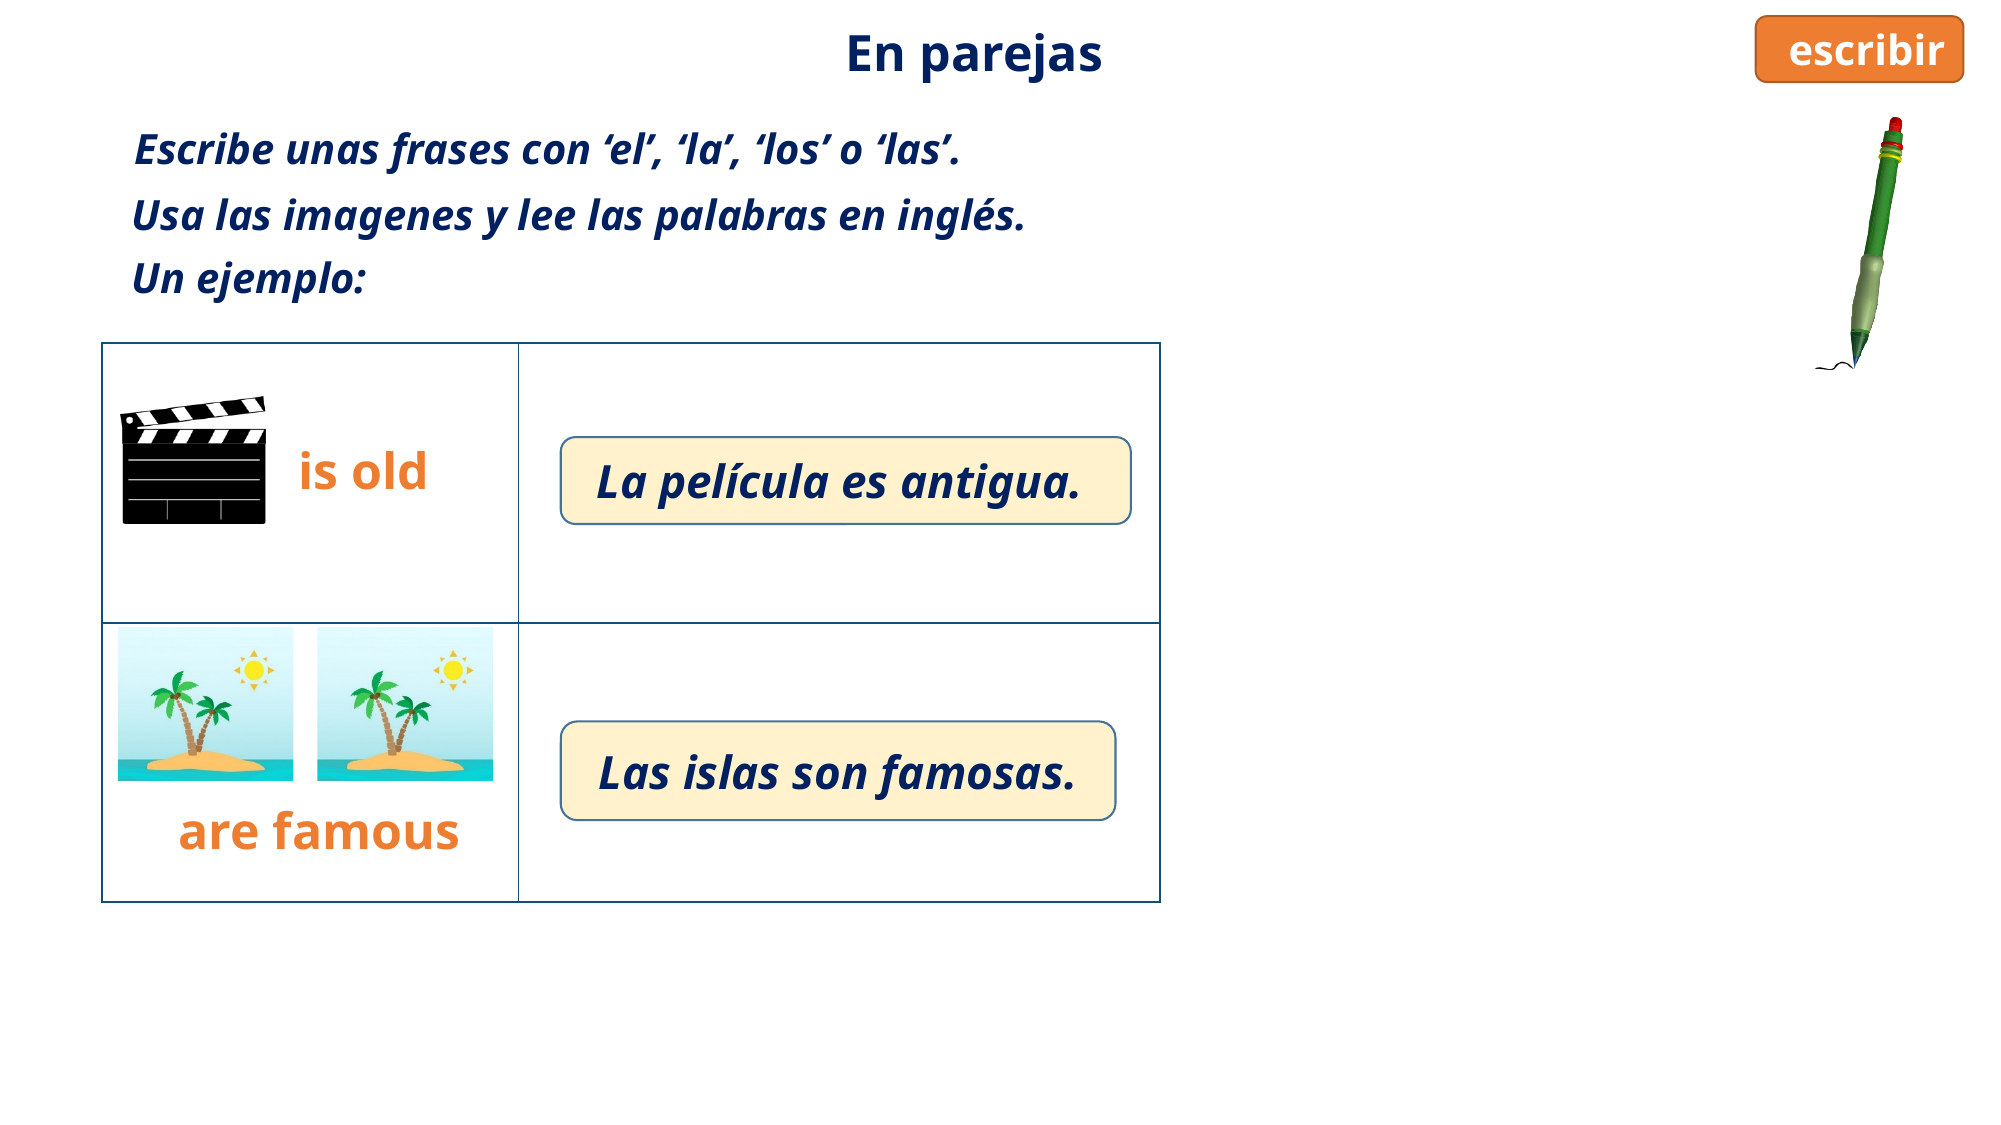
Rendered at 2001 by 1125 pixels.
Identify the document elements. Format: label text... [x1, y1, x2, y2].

table_header [519, 344, 1159, 622]
text_box La película es antigua. [559, 436, 1132, 526]
text_box [1754, 15, 1962, 84]
text_box Usa las imagenes y lee las palabras en inglés. [117, 181, 1172, 246]
picture [120, 396, 266, 525]
table_cell [103, 624, 518, 901]
text_box Escribe unas frases con ‘el’, ‘la’, ‘los’ o ‘las’. [119, 115, 1021, 181]
text_box is old [283, 432, 452, 508]
text_box Las islas son famosas. [559, 720, 1117, 822]
table_header [103, 344, 518, 622]
table_cell [519, 624, 1159, 901]
text_box En parejas [831, 14, 1172, 89]
picture [117, 627, 294, 781]
text_box are famous [163, 792, 499, 867]
picture [1814, 117, 1903, 370]
text_box Un ejemplo: [117, 244, 1362, 310]
title escribir [1773, 20, 1964, 83]
picture [317, 627, 493, 781]
